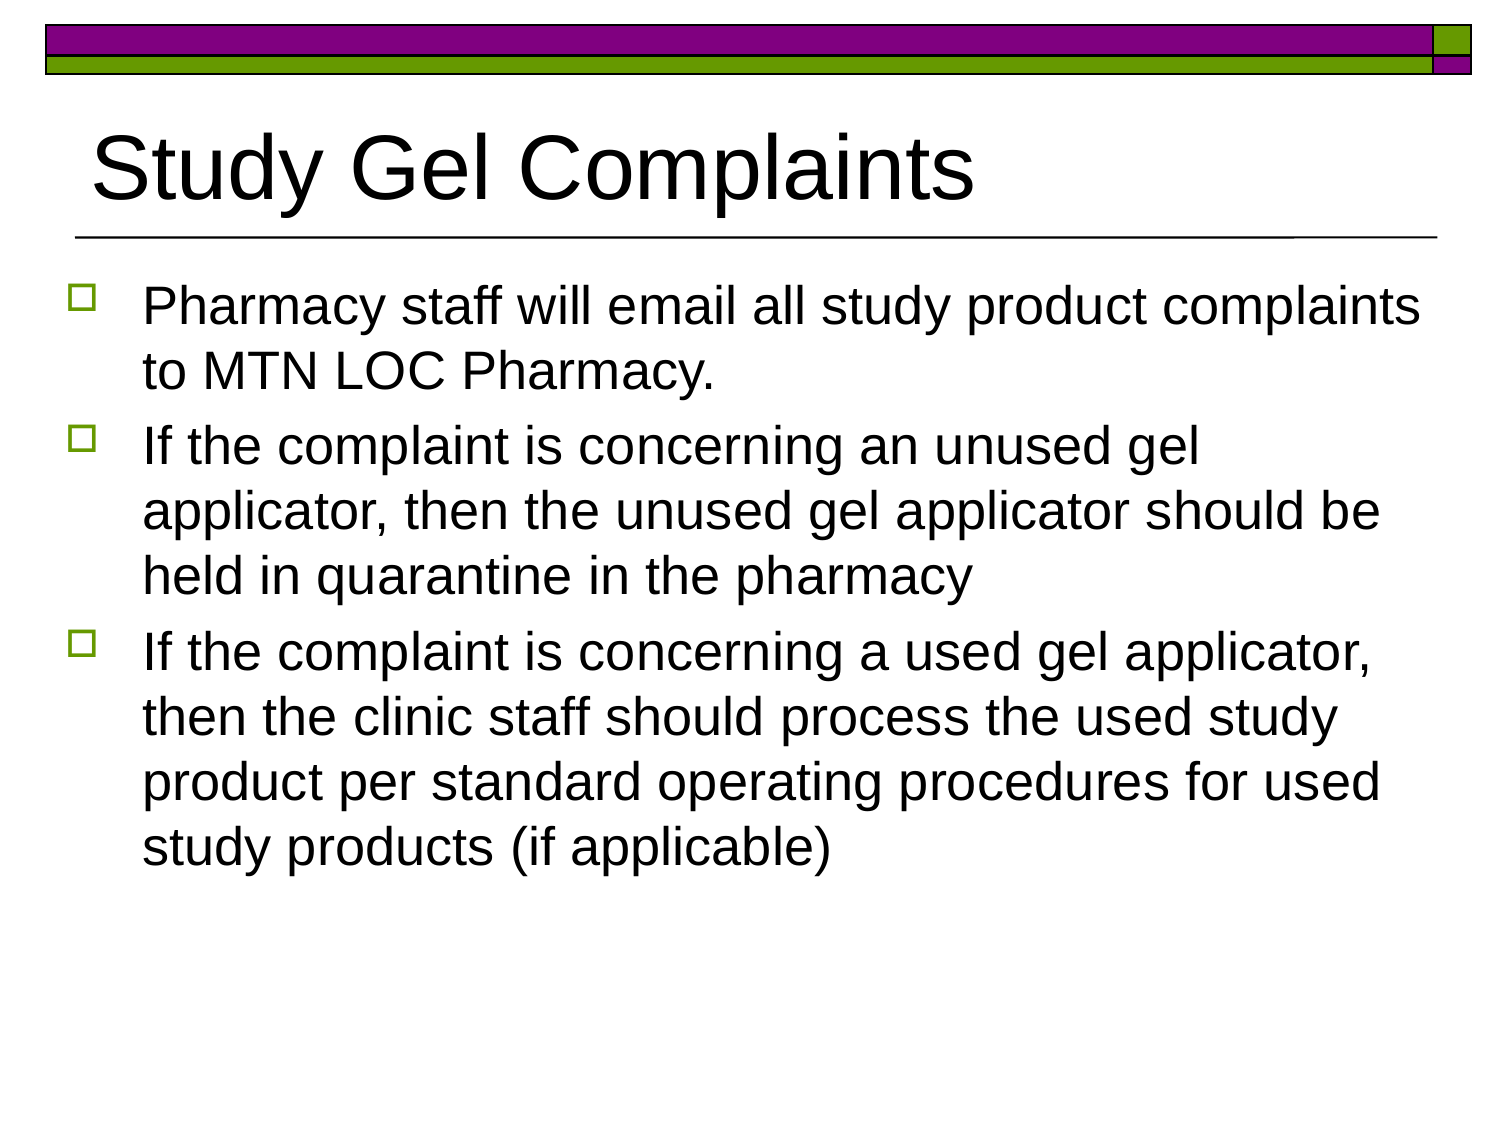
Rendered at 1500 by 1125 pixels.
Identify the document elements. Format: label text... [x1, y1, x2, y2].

title Study Gel Complaints [74, 87, 1426, 226]
list Pharmacy staff will email all study product complaints to MTN LOC Pharmacy. If the complaint is concerning an unused gel applicator, then the unused gel applicator should be held in quarantine in the pharmacy If the complaint is concerning a used gel applicator, then the clinic staff should process the used study product per standard operating procedures for used study products (if applicable) [49, 262, 1463, 1101]
